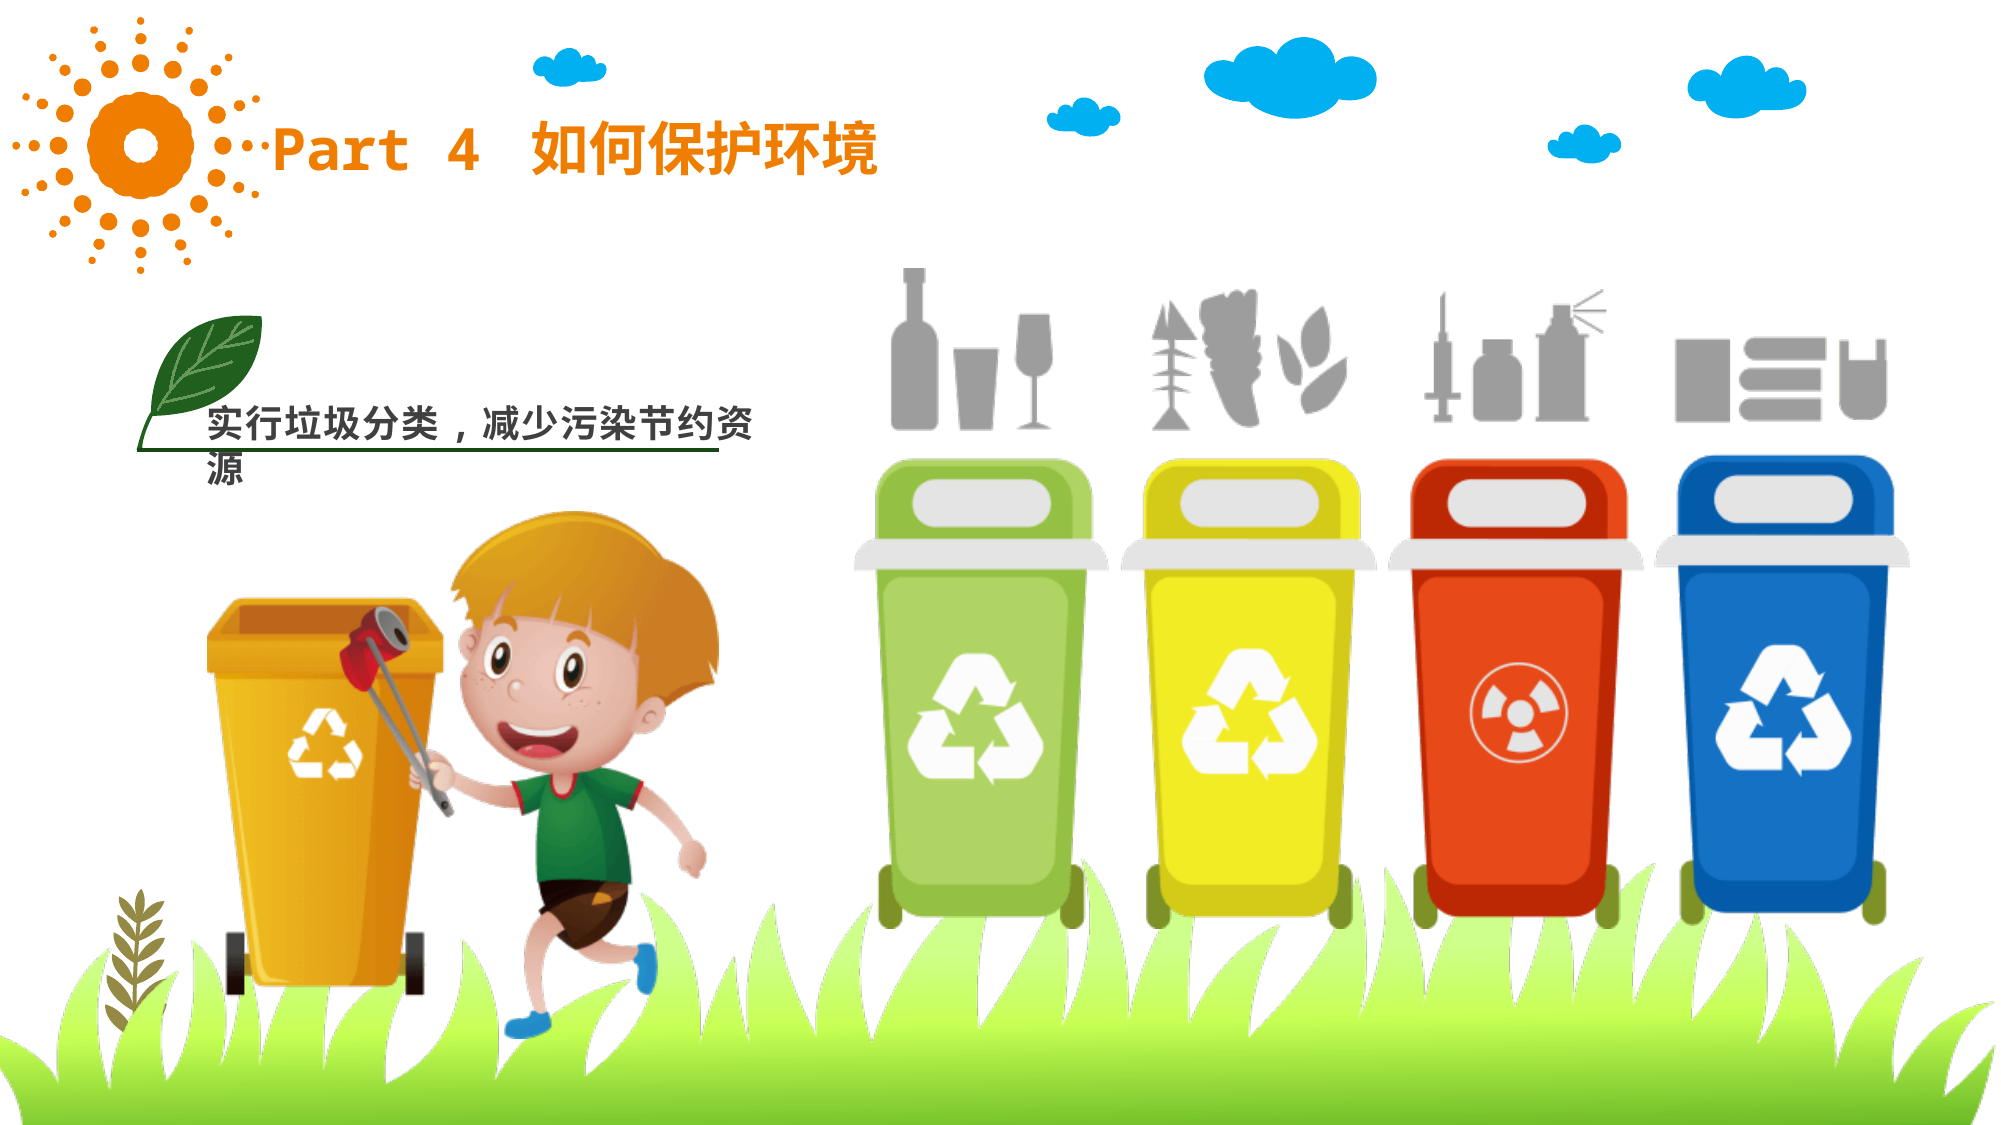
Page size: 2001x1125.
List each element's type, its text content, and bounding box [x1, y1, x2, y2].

text_box Part 4 如何保护环境 [256, 104, 895, 190]
text_box [137, 376, 191, 448]
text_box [157, 321, 254, 411]
text_box 实行垃圾分类,减少污染节约资源 [191, 392, 769, 453]
picture [0, 268, 2001, 1125]
text_box [209, 315, 262, 362]
